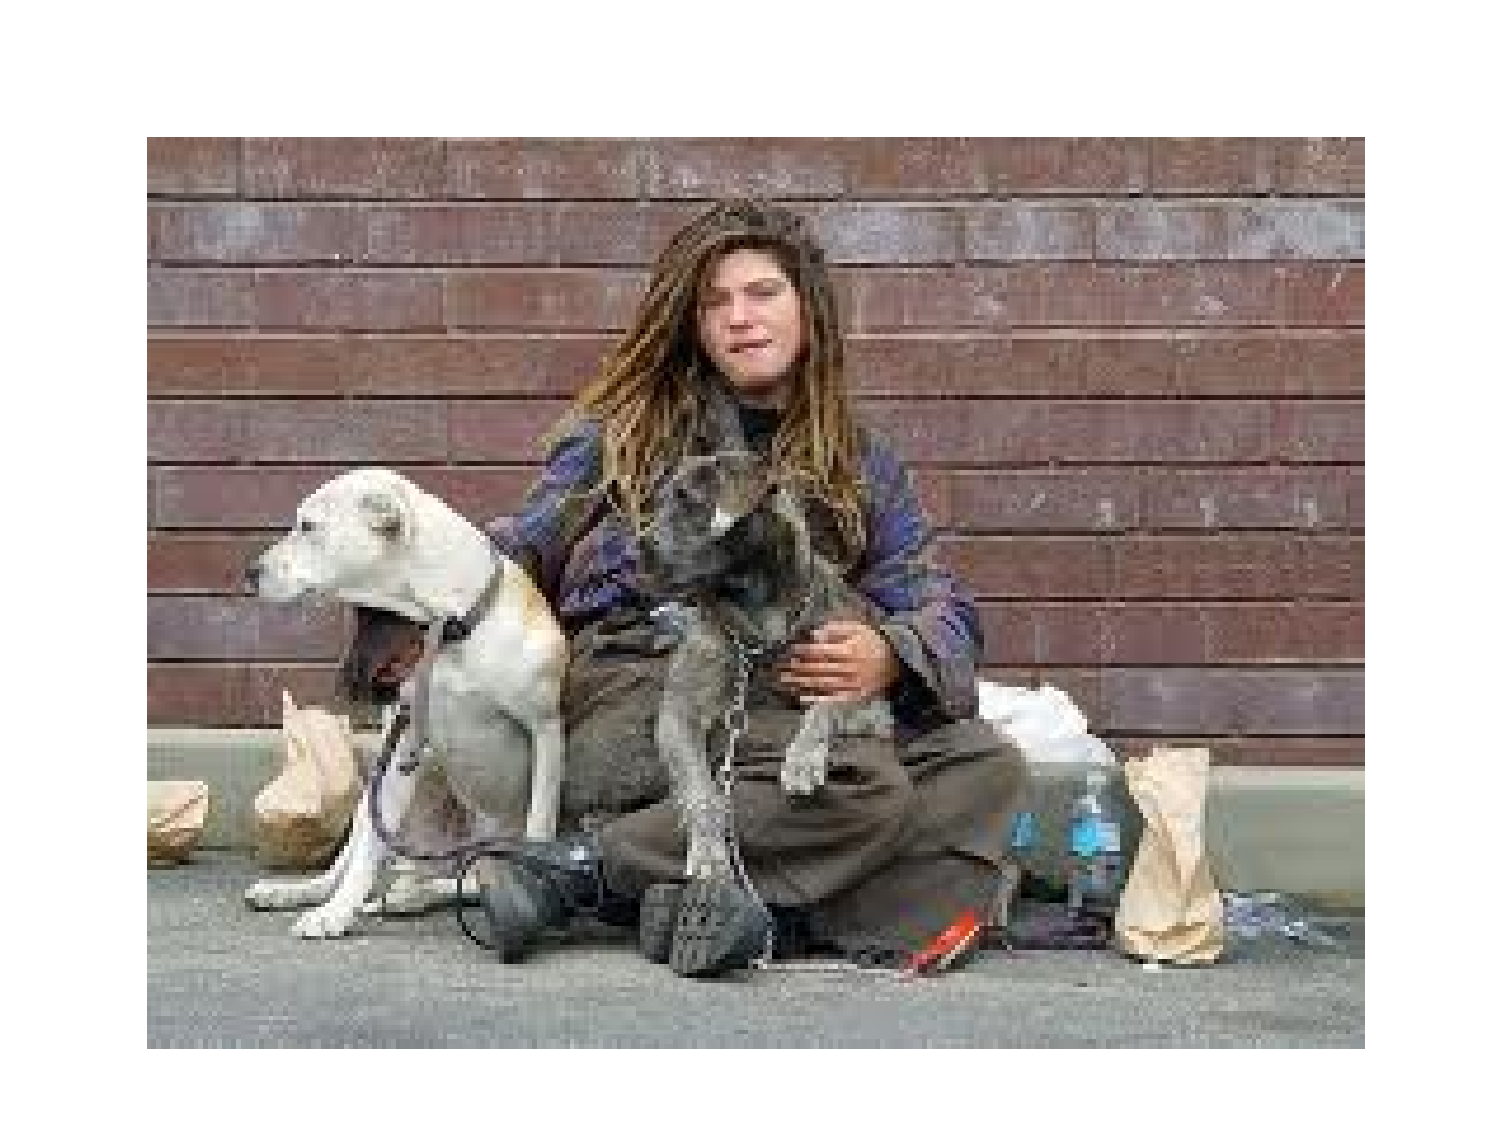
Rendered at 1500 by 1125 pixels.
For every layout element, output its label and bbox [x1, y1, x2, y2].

list [147, 136, 1365, 1049]
